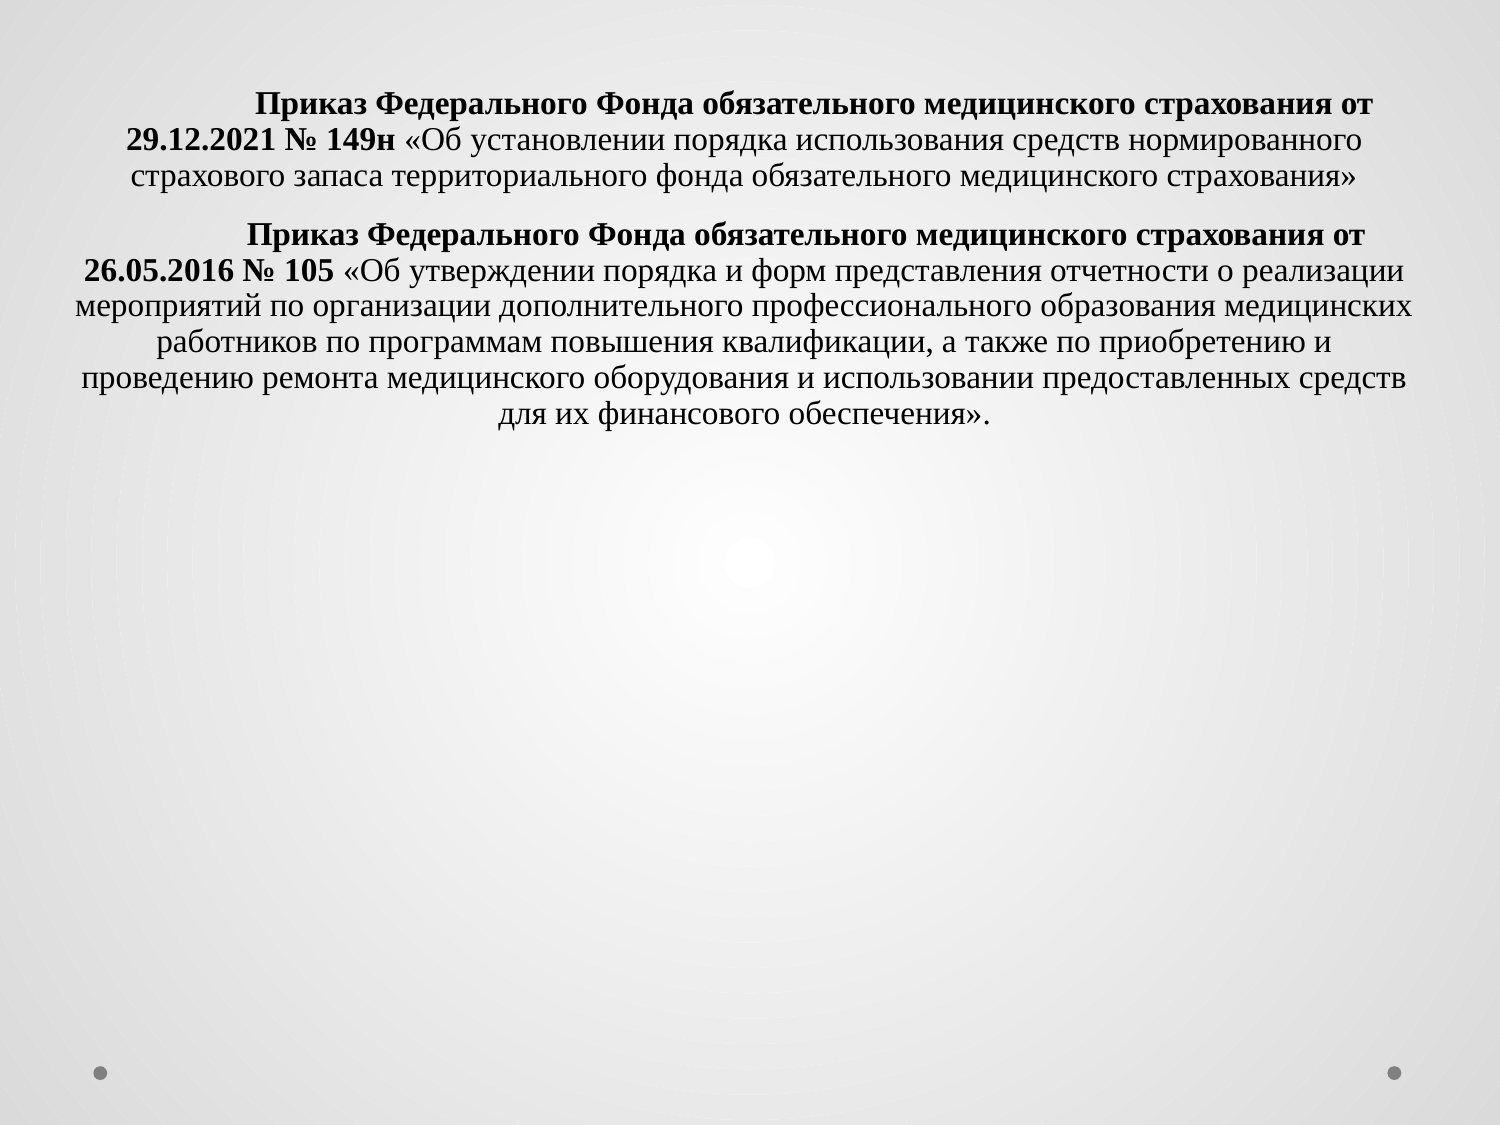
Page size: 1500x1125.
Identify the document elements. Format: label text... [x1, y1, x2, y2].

list Приказ Федерального Фонда обязательного медицинского страхования от 29.12.2021 № 149н «Об установлении порядка использования средств нормированного страхового запаса территориального фонда обязательного медицинского страхования» Приказ Федерального Фонда обязательного медицинского страхования от 26.05.2016 № 105 «Об утверждении порядка и форм представления отчетности о реализации мероприятий по организации дополнительного профессионального образования медицинских работников по программам повышения квалификации, а также по приобретению и проведению ремонта медицинского оборудования и использовании предоставленных средств для их финансового обеспечения». [53, 78, 1437, 994]
